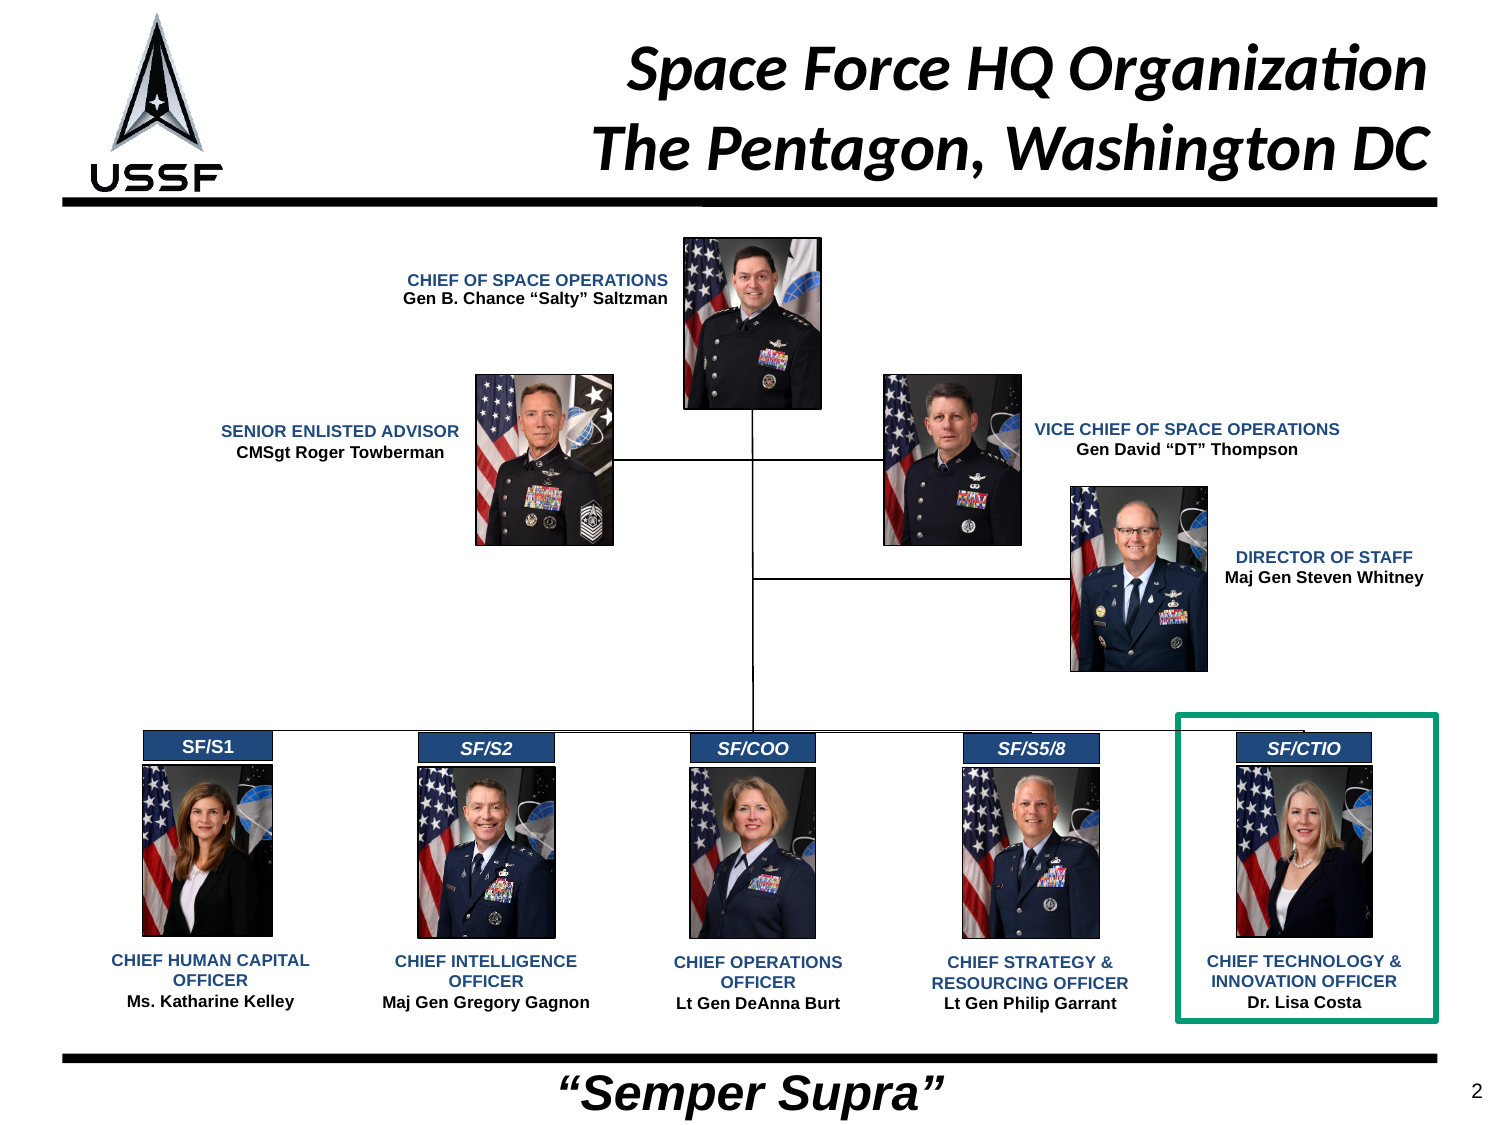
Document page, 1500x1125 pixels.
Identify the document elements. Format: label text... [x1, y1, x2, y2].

text_box SENIOR ENLISTED ADVISOR CMSgt Roger Towberman [201, 418, 471, 469]
text_box DIRECTOR OF STAFF Maj Gen Steven Whitney [1211, 538, 1443, 595]
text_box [360, 732, 613, 1021]
slide_number 2 [1310, 1070, 1499, 1121]
picture [1070, 487, 1207, 671]
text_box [1178, 732, 1431, 1021]
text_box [754, 183, 758, 237]
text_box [83, 730, 339, 1020]
picture [476, 374, 613, 545]
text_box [752, 408, 1072, 580]
picture [91, 12, 223, 192]
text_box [611, 408, 753, 461]
picture [884, 374, 1021, 408]
text_box VICE CHIEF OF SPACE OPERATIONS Gen David “DT” Thompson [1075, 410, 1353, 467]
text_box CHIEF OF SPACE OPERATIONS Gen B. Chance “Salty” Saltzman [379, 263, 679, 316]
title Space Force HQ Organization The Pentagon, Washington DC [272, 12, 1445, 196]
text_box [904, 732, 1157, 1022]
picture [684, 238, 821, 408]
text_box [634, 732, 883, 1022]
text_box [754, 1030, 758, 1125]
text_box [1178, 714, 1436, 738]
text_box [754, 408, 885, 461]
